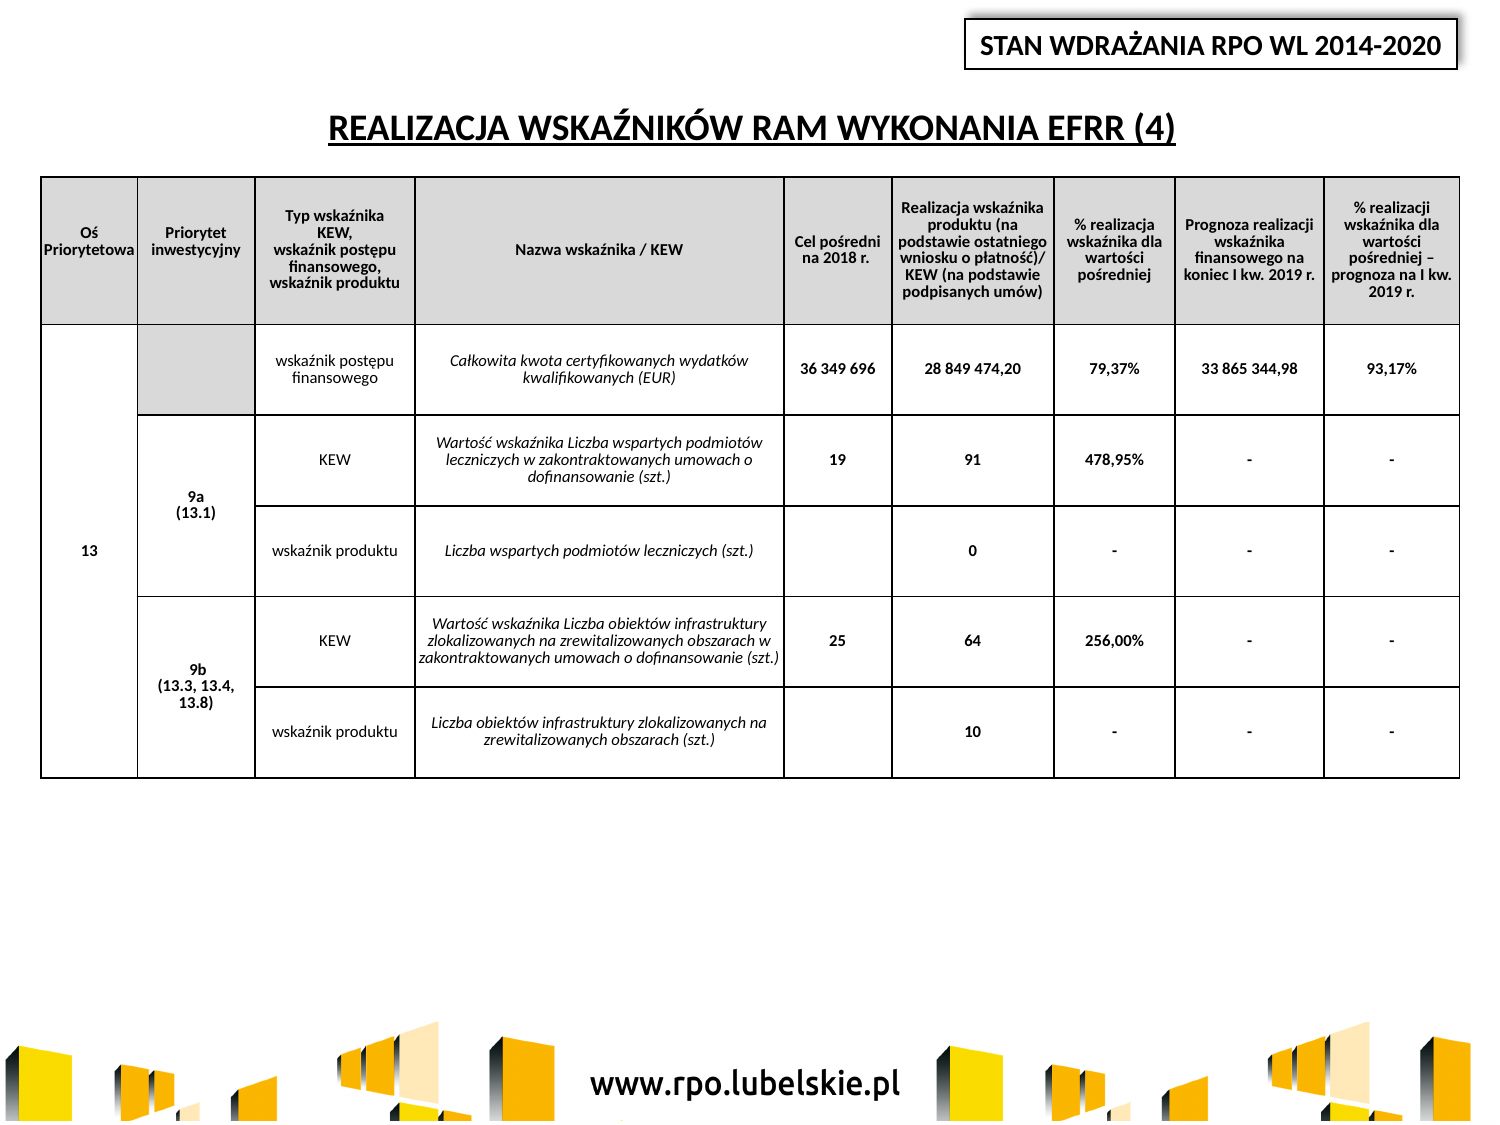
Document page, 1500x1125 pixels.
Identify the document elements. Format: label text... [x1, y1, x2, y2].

table_cell 478,95% [1055, 416, 1174, 505]
table_cell [138, 325, 254, 414]
table_header Realizacja wskaźnika produktu (na podstawie ostatniego wniosku o płatność)/ KEW (na podstawie podpisanych umów) [893, 178, 1053, 324]
table_header Typ wskaźnika KEW, wskaźnik postępu finansowego, wskaźnik produktu [256, 178, 414, 324]
table_header Nazwa wskaźnika / KEW [416, 178, 783, 324]
table_cell 0 [893, 507, 1053, 596]
table_cell 93,17% [1325, 325, 1459, 414]
table_cell 64 [893, 597, 1053, 686]
table_cell - [1176, 507, 1323, 596]
table_cell - [1176, 416, 1323, 505]
table_header Priorytet inwestycyjny [138, 178, 254, 324]
table_header Cel pośredni na 2018 r. [785, 178, 891, 324]
table_cell KEW [256, 597, 414, 686]
table_cell wskaźnik postępu finansowego [256, 325, 414, 414]
table_cell Wartość wskaźnika Liczba wspartych podmiotów leczniczych w zakontraktowanych umowach o dofinansowanie (szt.) [416, 416, 783, 505]
table_cell 10 [893, 688, 1053, 777]
table_cell 9a (13.1) [138, 416, 254, 596]
table_cell Liczba wspartych podmiotów leczniczych (szt.) [416, 507, 783, 596]
text_box STAN WDRAŻANIA RPO WL 2014-2020 [964, 18, 1458, 70]
table_cell KEW [256, 416, 414, 505]
table_cell - [1176, 688, 1323, 777]
table_cell 13 [42, 325, 137, 777]
table_cell 25 [785, 597, 891, 686]
table_cell Wartość wskaźnika Liczba obiektów infrastruktury zlokalizowanych na zrewitalizowanych obszarach w zakontraktowanych umowach o dofinansowanie (szt.) [416, 597, 783, 686]
table_header Oś Priorytetowa [42, 178, 137, 324]
table_cell wskaźnik produktu [256, 507, 414, 596]
table_cell 256,00% [1055, 597, 1174, 686]
table_cell 79,37% [1055, 325, 1174, 414]
table_header % realizacji wskaźnika dla wartości pośredniej – prognoza na I kw. 2019 r. [1325, 178, 1459, 324]
table_cell - [1325, 507, 1459, 596]
table_cell - [1325, 416, 1459, 505]
table_cell Całkowita kwota certyfikowanych wydatków kwalifikowanych (EUR) [416, 325, 783, 414]
table_cell - [1176, 597, 1323, 686]
table_cell 33 865 344,98 [1176, 325, 1323, 414]
table_cell 28 849 474,20 [893, 325, 1053, 414]
table_header Prognoza realizacji wskaźnika finansowego na koniec I kw. 2019 r. [1176, 178, 1323, 324]
table_header % realizacja wskaźnika dla wartości pośredniej [1055, 178, 1174, 324]
table_cell Liczba obiektów infrastruktury zlokalizowanych na zrewitalizowanych obszarach (szt.) [416, 688, 783, 777]
picture [0, 0, 1500, 1125]
table_cell - [1055, 688, 1174, 777]
table_cell - [1325, 688, 1459, 777]
table_cell 19 [785, 416, 891, 505]
table_cell wskaźnik produktu [256, 688, 414, 777]
table_cell [785, 688, 891, 777]
table_cell 36 349 696 [785, 325, 891, 414]
table_cell [785, 507, 891, 596]
table_cell 91 [893, 416, 1053, 505]
table_cell 9b (13.3, 13.4, 13.8) [138, 597, 254, 777]
table_cell - [1055, 507, 1174, 596]
table_cell - [1325, 597, 1459, 686]
text_box REALIZACJA WSKAŹNIKÓW RAM WYKONANIA EFRR (4) [43, 89, 1462, 156]
